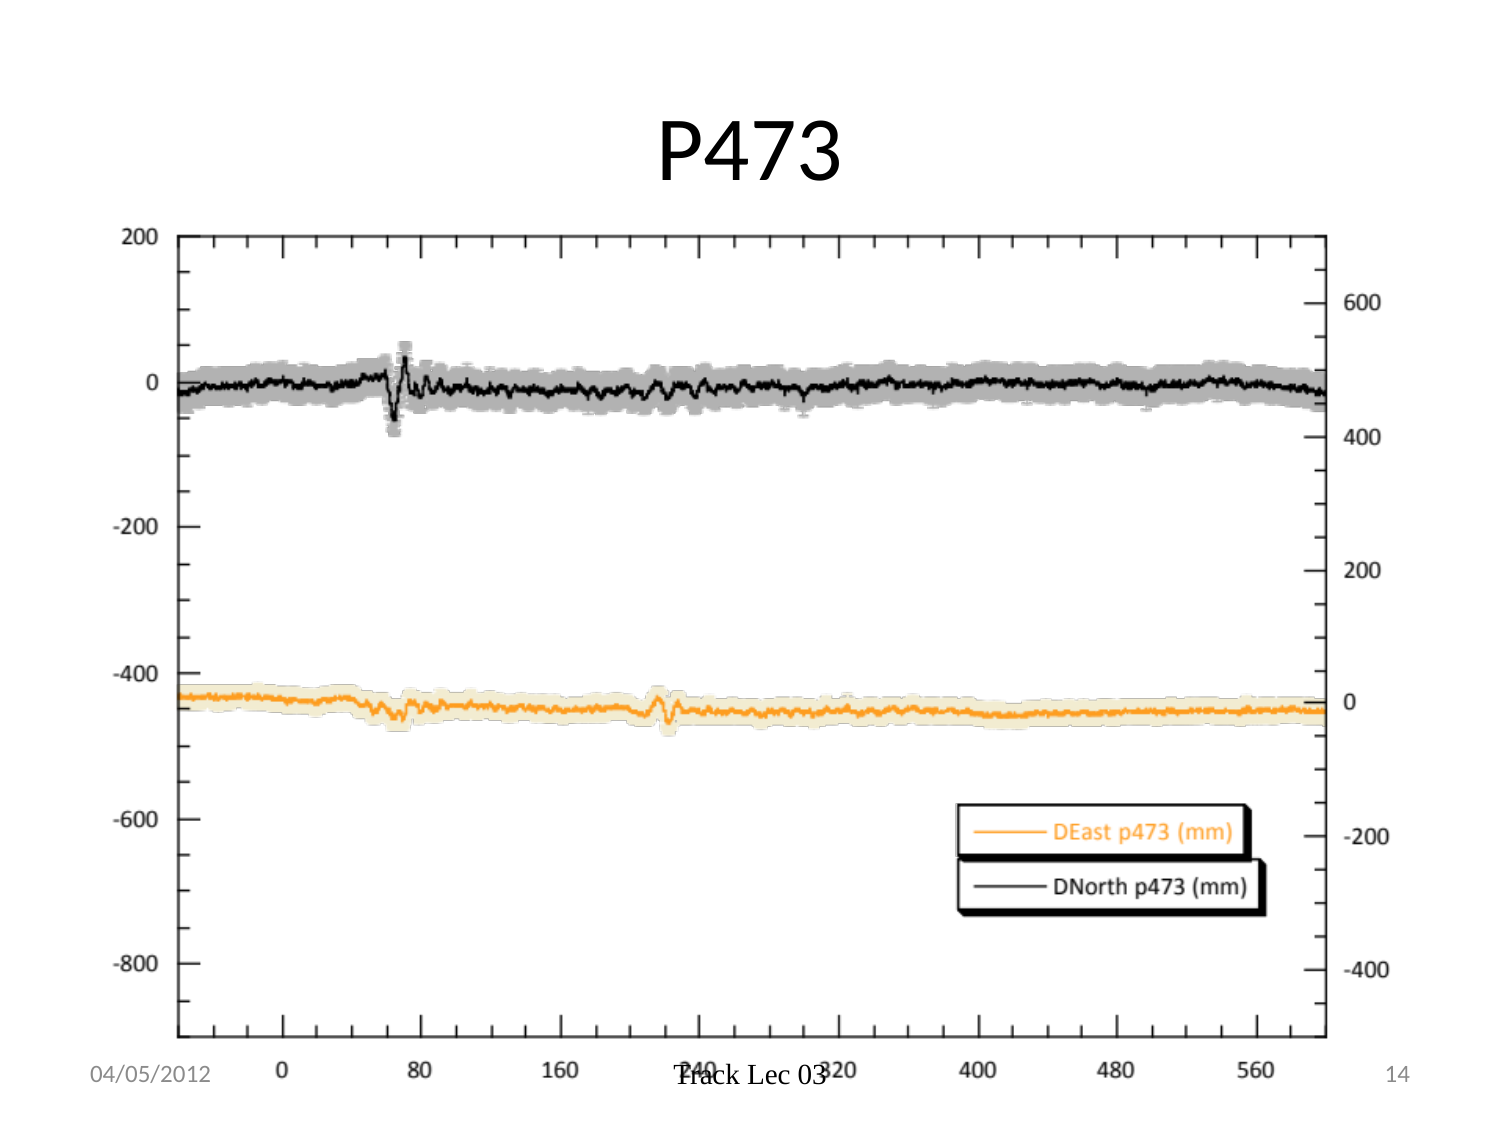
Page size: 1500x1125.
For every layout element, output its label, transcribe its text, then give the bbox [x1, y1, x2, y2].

picture [69, 215, 1431, 1125]
title P473 [112, 50, 1388, 214]
